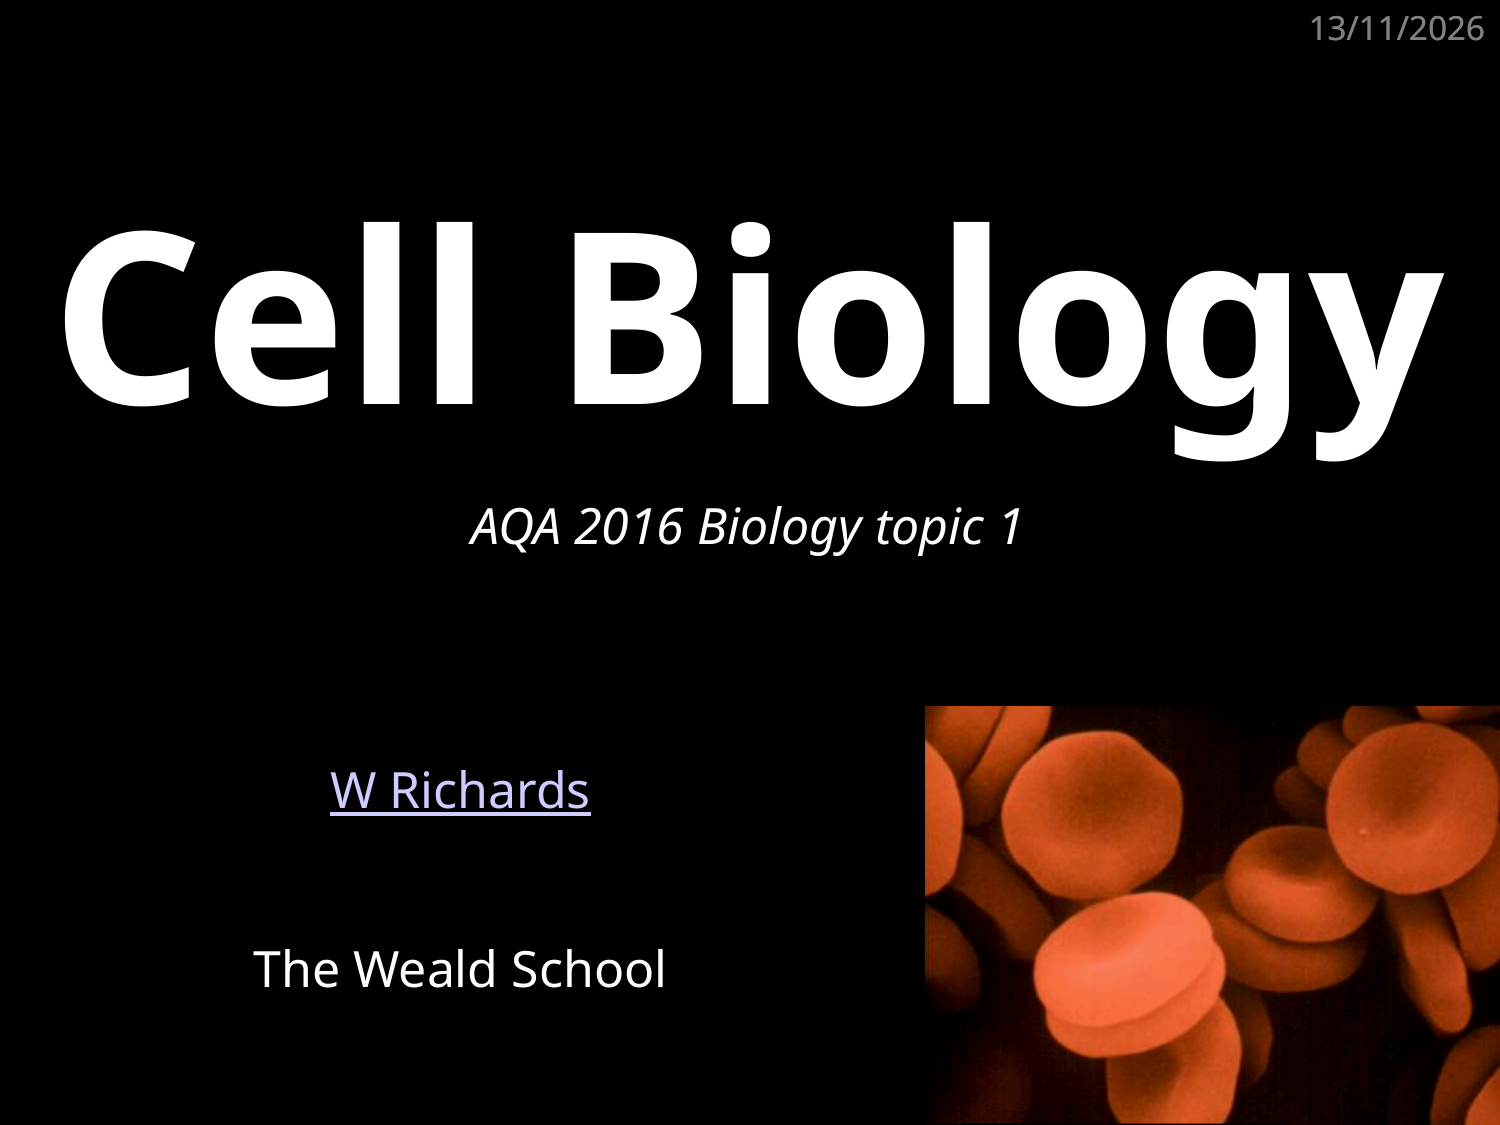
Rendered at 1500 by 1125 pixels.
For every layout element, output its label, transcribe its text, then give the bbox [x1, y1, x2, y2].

text_box 18/07/2017 [1187, 0, 1500, 75]
picture [924, 706, 1500, 1125]
text_box Cell Biology [34, 157, 1463, 460]
text_box AQA 2016 Biology topic 1 [8, 486, 1489, 562]
text_box W Richards The Weald School [182, 751, 739, 1005]
